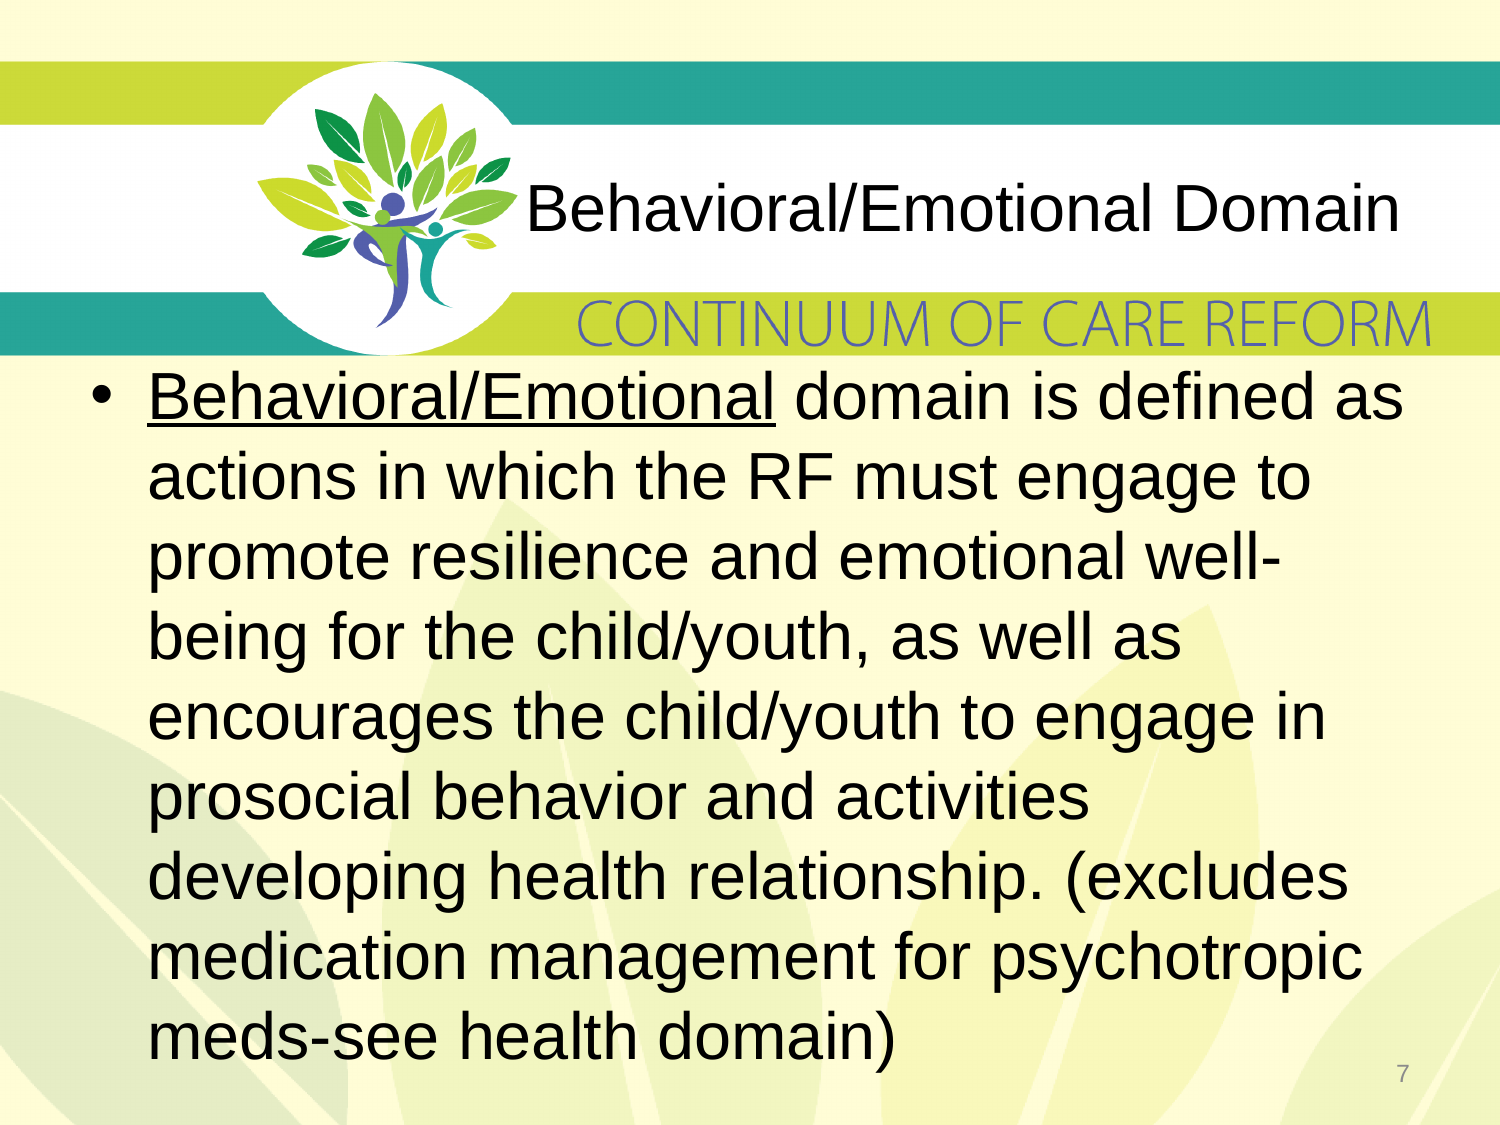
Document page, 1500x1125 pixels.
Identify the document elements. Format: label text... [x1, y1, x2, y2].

list Behavioral/Emotional domain is defined as actions in which the RF must engage to promote resilience and emotional well-being for the child/youth, as well as encourages the child/youth to engage in prosocial behavior and activities developing health relationship. (excludes medication management for psychotropic meds-see health domain) [75, 345, 1426, 1125]
title Behavioral/Emotional Domain [150, 111, 1500, 299]
picture [0, 0, 1500, 1125]
slide_number 7 [1074, 1042, 1425, 1103]
